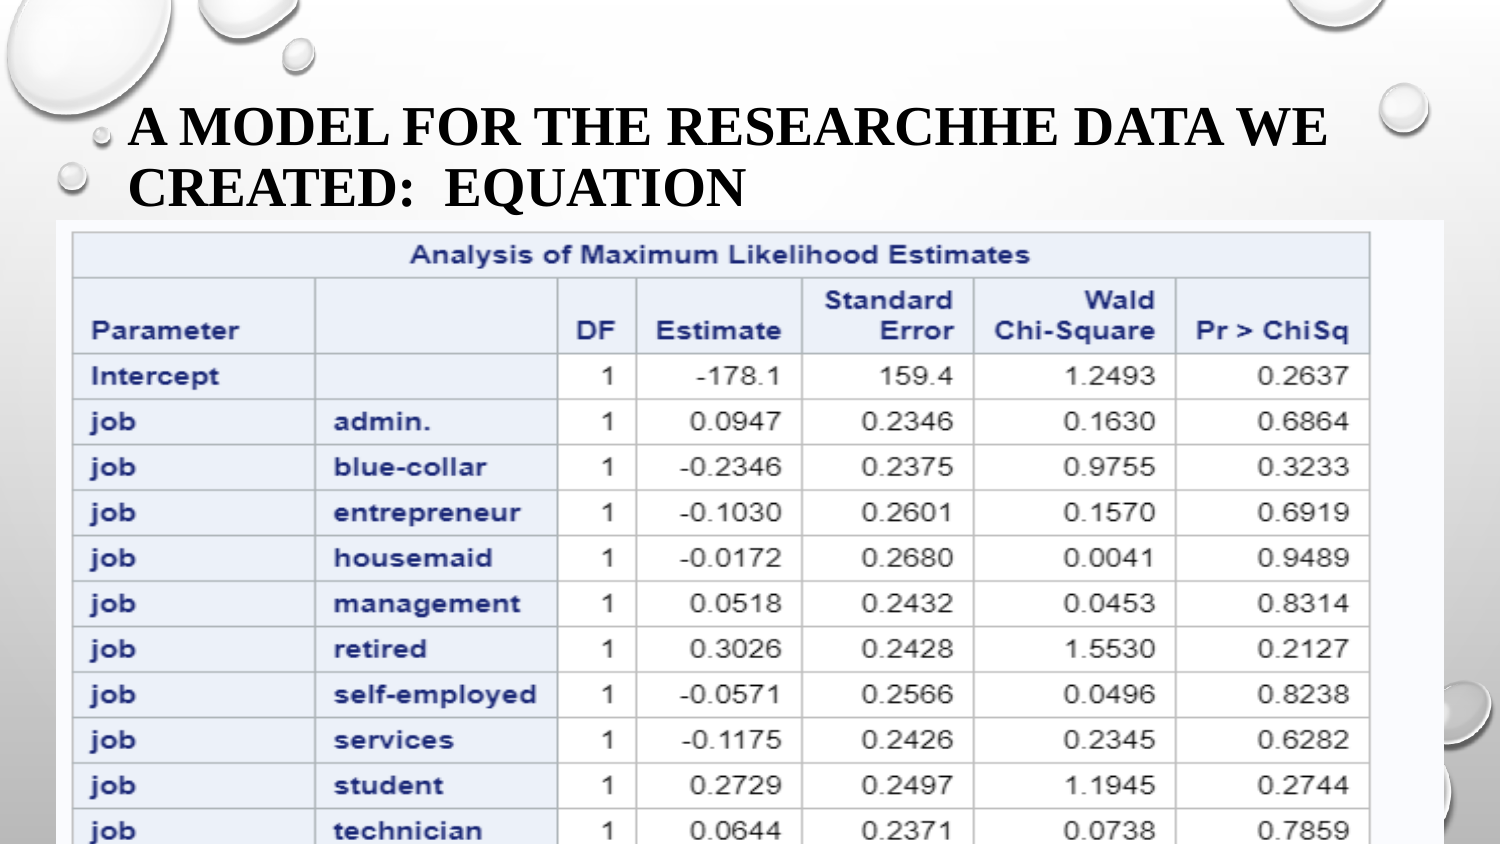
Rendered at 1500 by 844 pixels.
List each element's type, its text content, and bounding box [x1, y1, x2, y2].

title A model for the researchhe data we created: Equation [112, 60, 1388, 218]
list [55, 220, 1444, 844]
picture [0, 0, 1500, 844]
